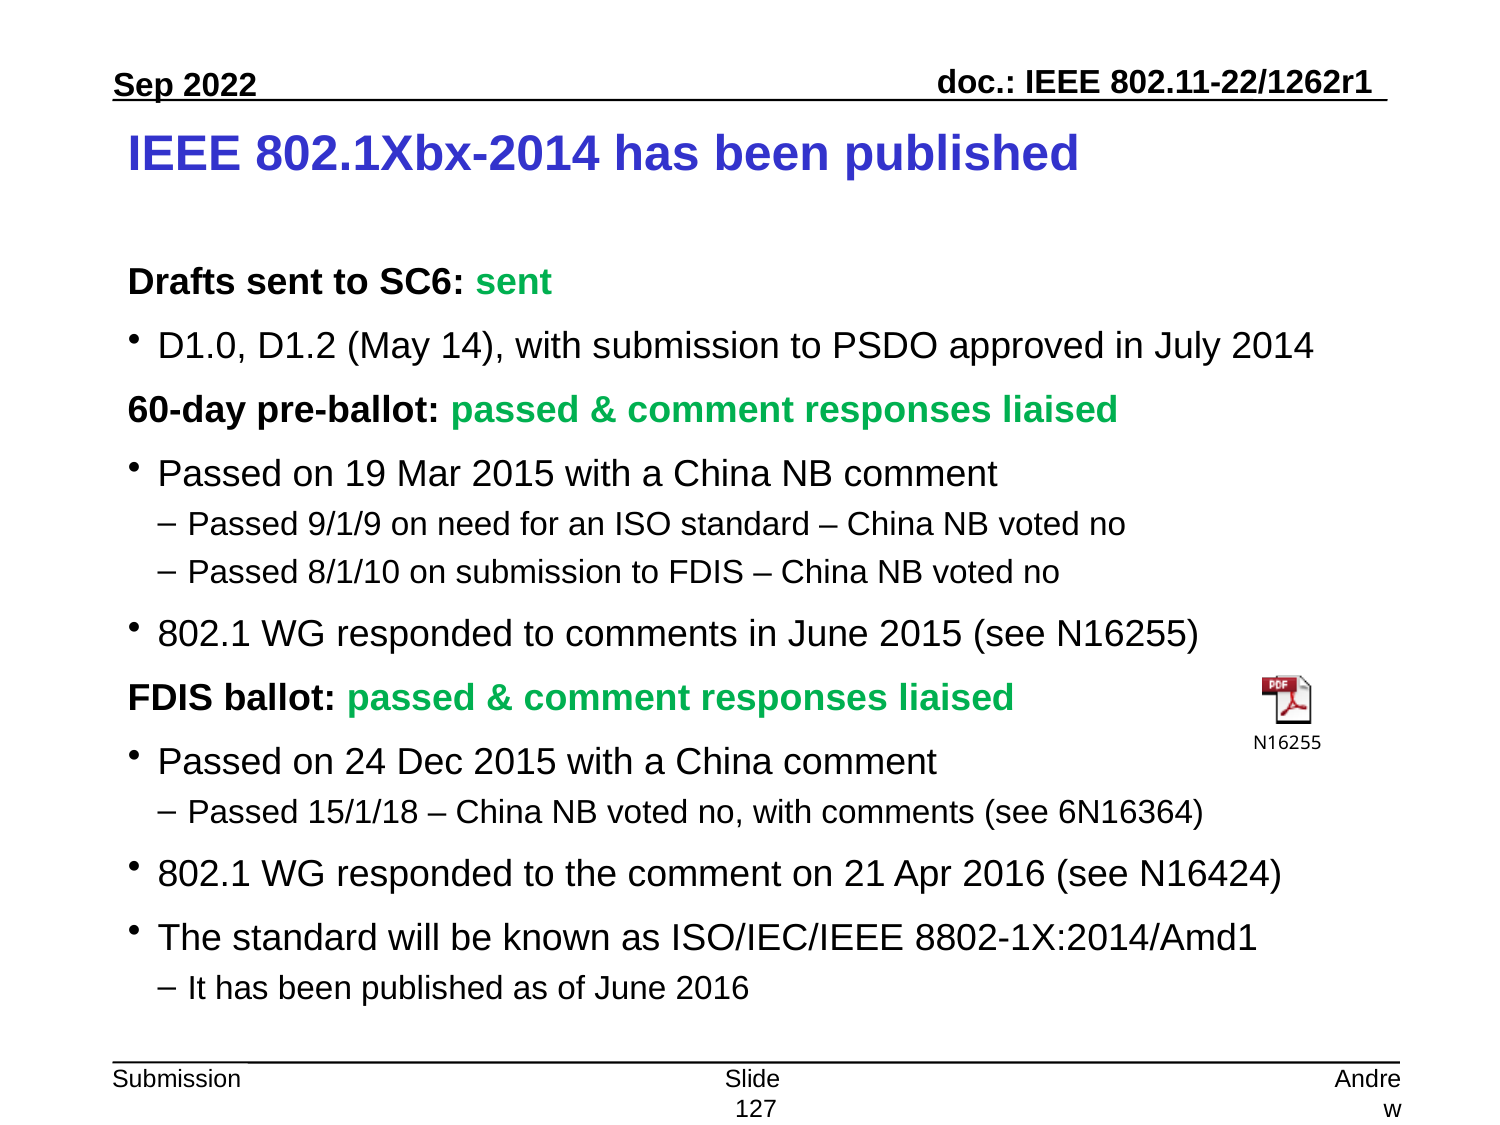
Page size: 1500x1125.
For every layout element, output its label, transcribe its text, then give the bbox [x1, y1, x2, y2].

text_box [1212, 673, 1363, 801]
title IEEE 802.1Xbx-2014 has been published [112, 112, 1413, 288]
footer Andrew Myles, Cisco [1320, 1061, 1402, 1093]
slide_number Slide 127 [709, 1061, 803, 1093]
list Drafts sent to SC6: sent D1.0, D1.2 (May 14), with submission to PSDO approved in July 2014 60-day pre-ballot: passed & comment responses liaised Passed on 19 Mar 2015 with a China NB comment Passed 9/1/9 on need for an ISO standard – China NB voted no Passed 8/1/10 on submission to FDIS – China NB voted no 802.1 WG responded to comments in June 2015 (see N16255) FDIS ballot: passed & comment responses liaised Passed on 24 Dec 2015 with a China comment Passed 15/1/18 – China NB voted no, with comments (see 6N16364) 802.1 WG responded to the comment on 21 Apr 2016 (see N16424) The standard will be known as ISO/IEC/IEEE 8802-1X:2014/Amd1 It has been published as of June 2016 [112, 249, 1388, 925]
